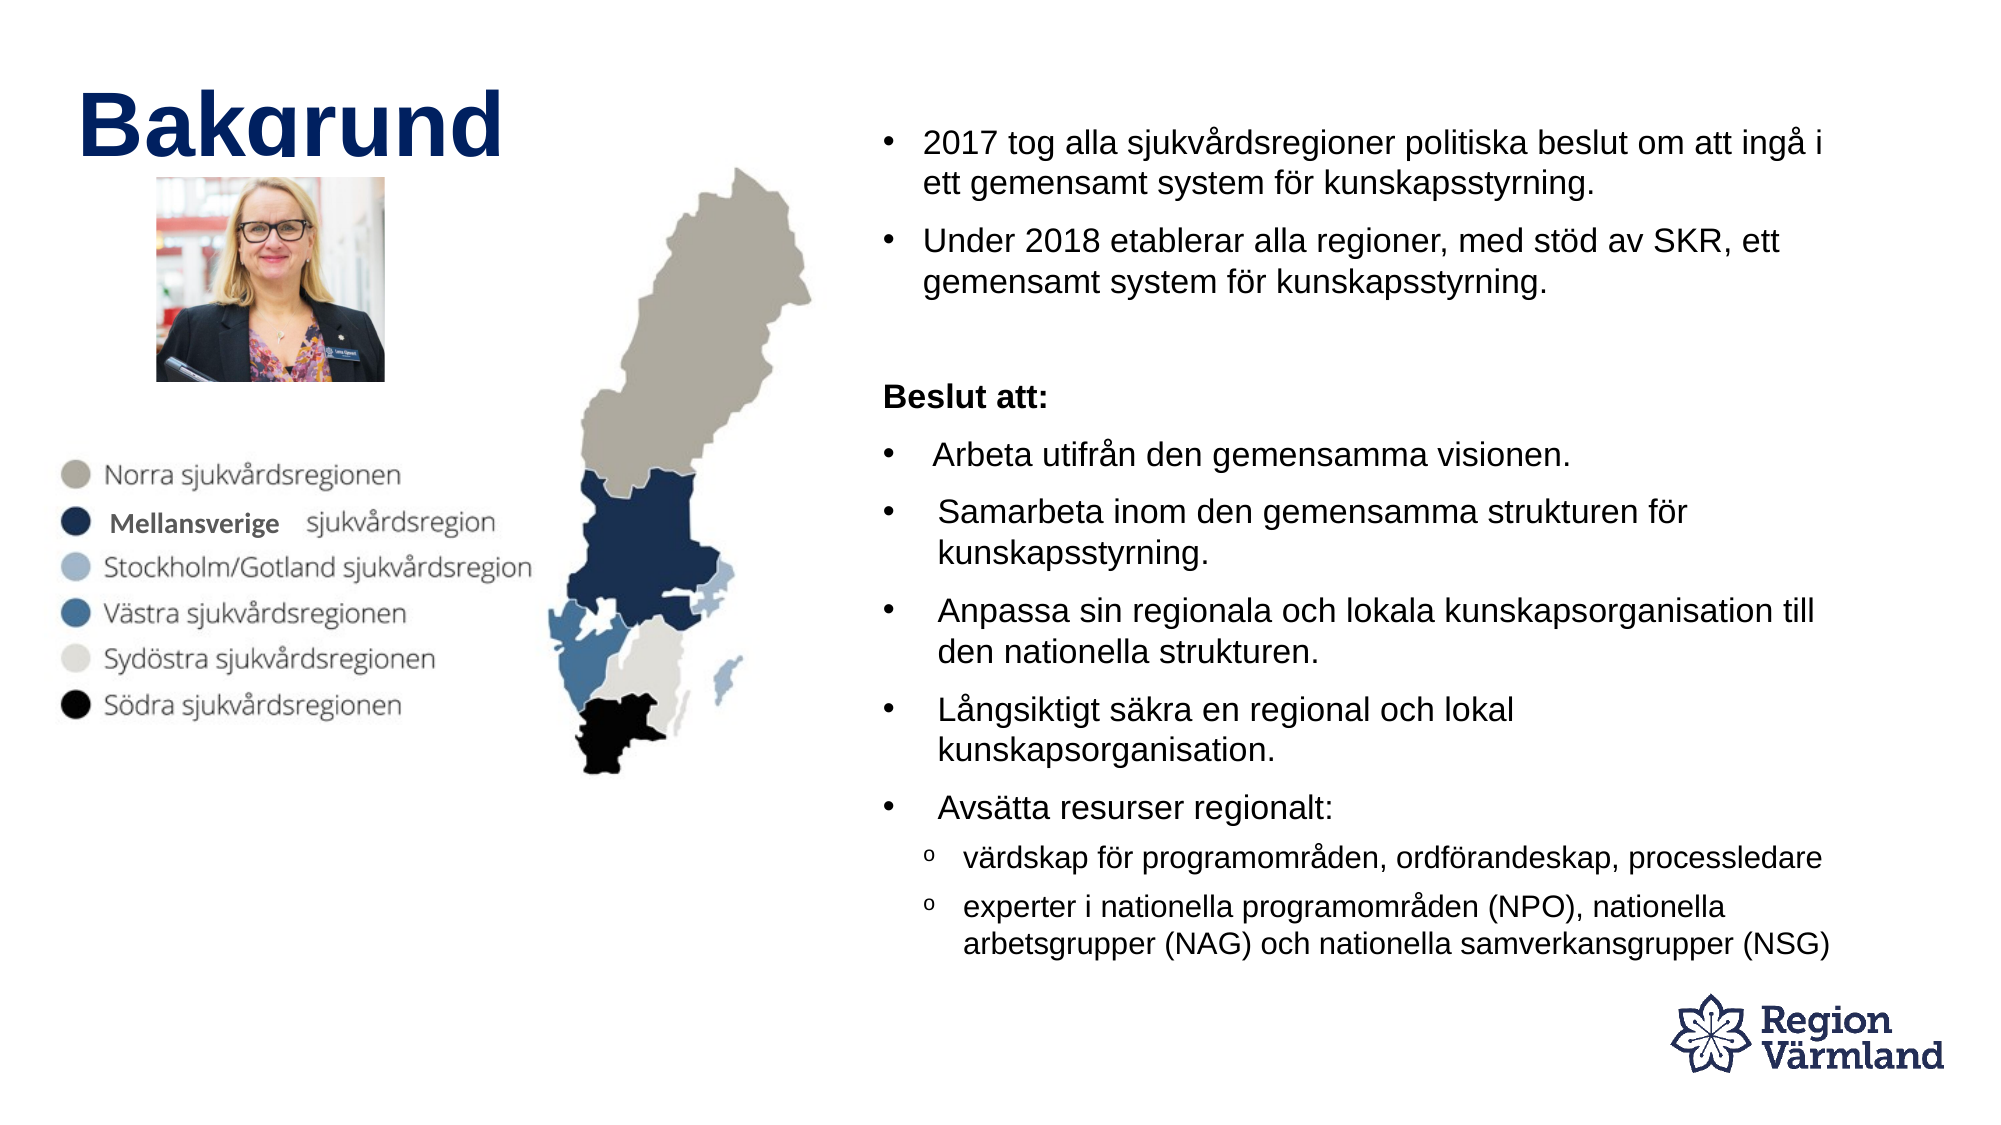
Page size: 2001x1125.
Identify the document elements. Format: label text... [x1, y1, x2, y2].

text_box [27, 157, 833, 785]
picture [1670, 993, 1944, 1073]
text_box 2017 tog alla sjukvårdsregioner politiska beslut om att ingå i ett gemensamt system för kunskapsstyrning. Under 2018 etablerar alla regioner, med stöd av SKR, ett gemensamt system för kunskapsstyrning. Beslut att: Arbeta utifrån den gemensamma visionen. Samarbeta inom den gemensamma strukturen för kunskapsstyrning. Anpassa sin regionala och lokala kunskapsorganisation till den nationella strukturen. Långsiktigt säkra en regional och lokal kunskapsorganisation. Avsätta resurser regionalt: värdskap för programområden, ordförandeskap, processledare experter i nationella programområden (NPO), nationella arbetsgrupper (NAG) och nationella samverkansgrupper (NSG) [868, 112, 1859, 989]
picture [156, 177, 385, 382]
title Bakgrund [62, 54, 1016, 183]
